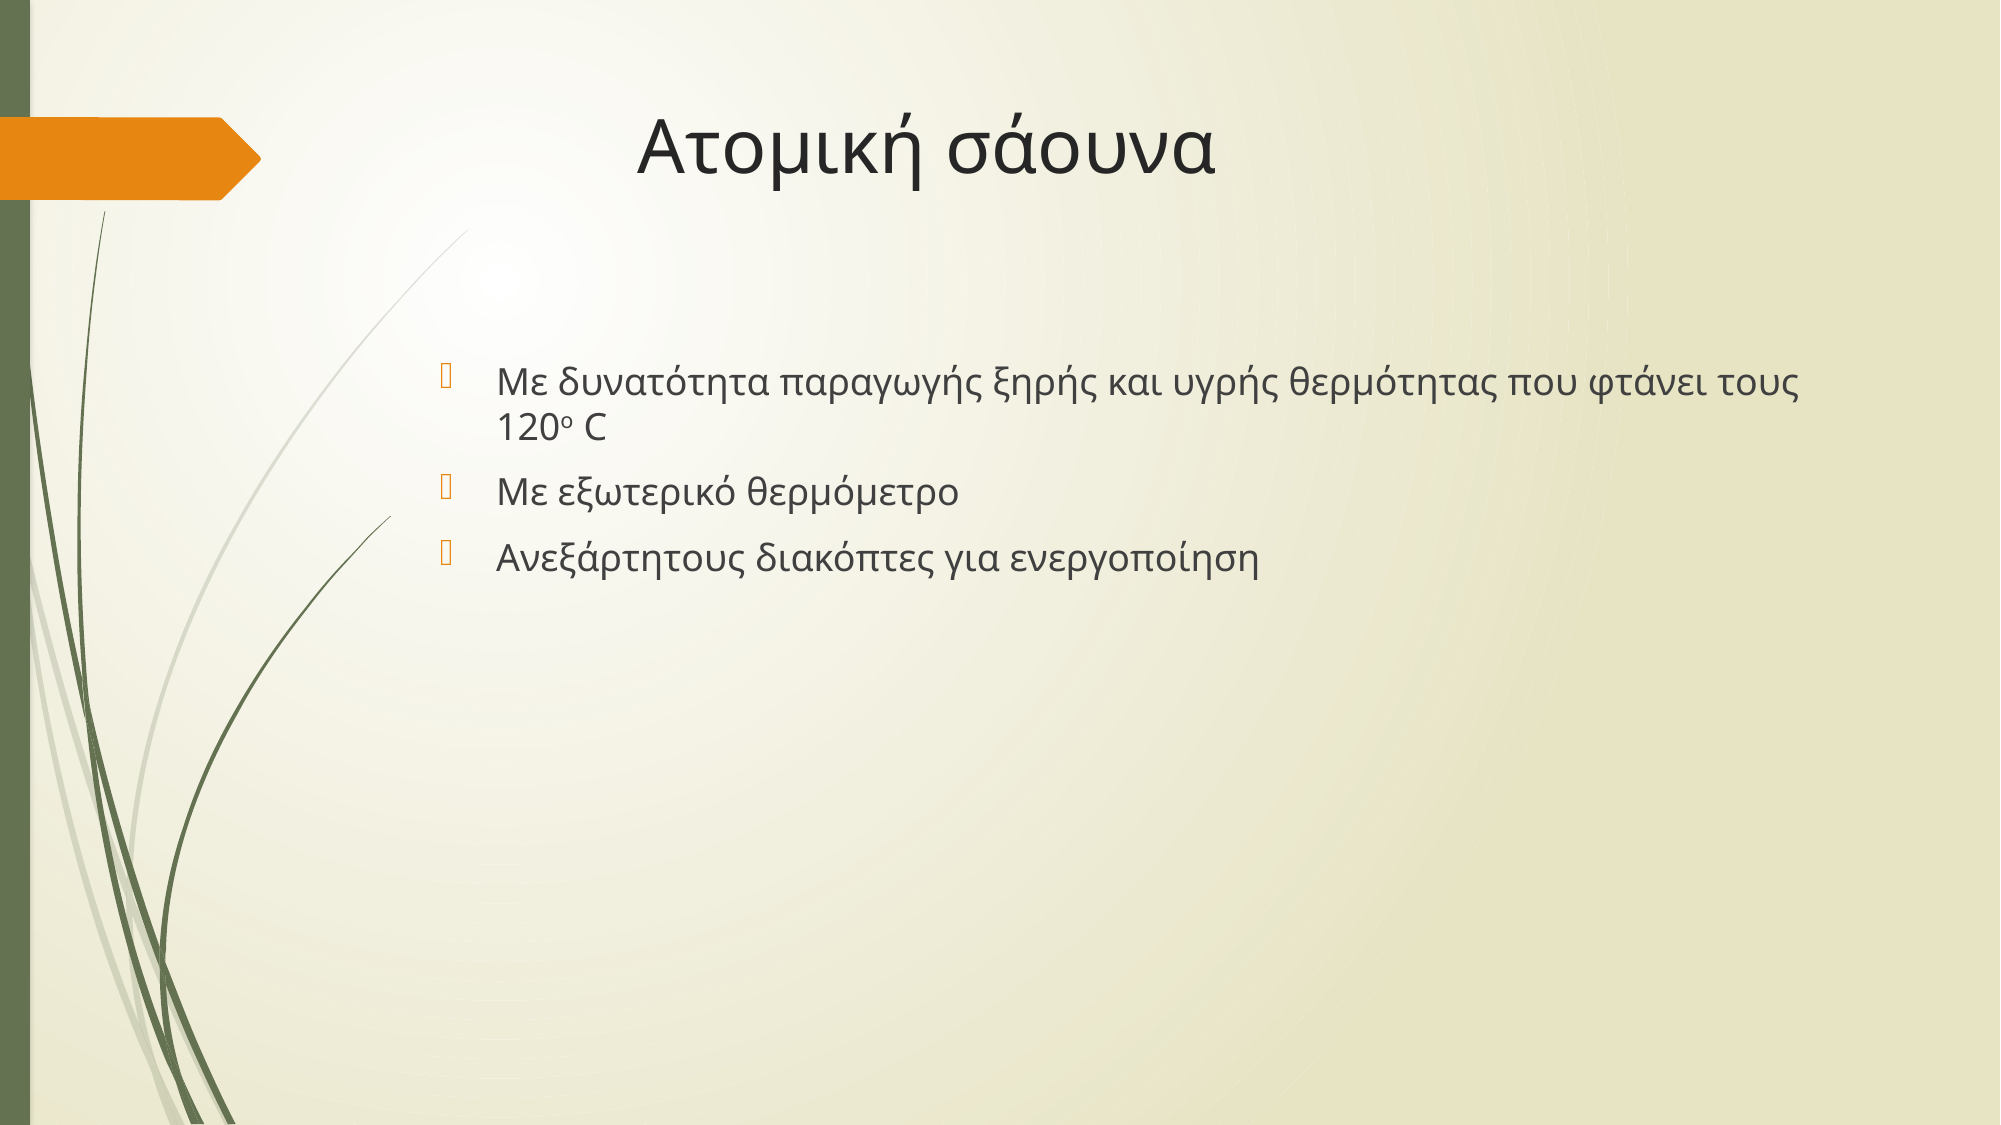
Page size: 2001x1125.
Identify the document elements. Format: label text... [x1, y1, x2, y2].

list Με δυνατότητα παραγωγής ξηρής και υγρής θερμότητας που φτάνει τους 120ο C Με εξωτερικό θερμόμετρο Ανεξάρτητους διακόπτες για ενεργοποίηση [424, 350, 1888, 970]
title Ατομική σάουνα [622, 90, 2000, 301]
